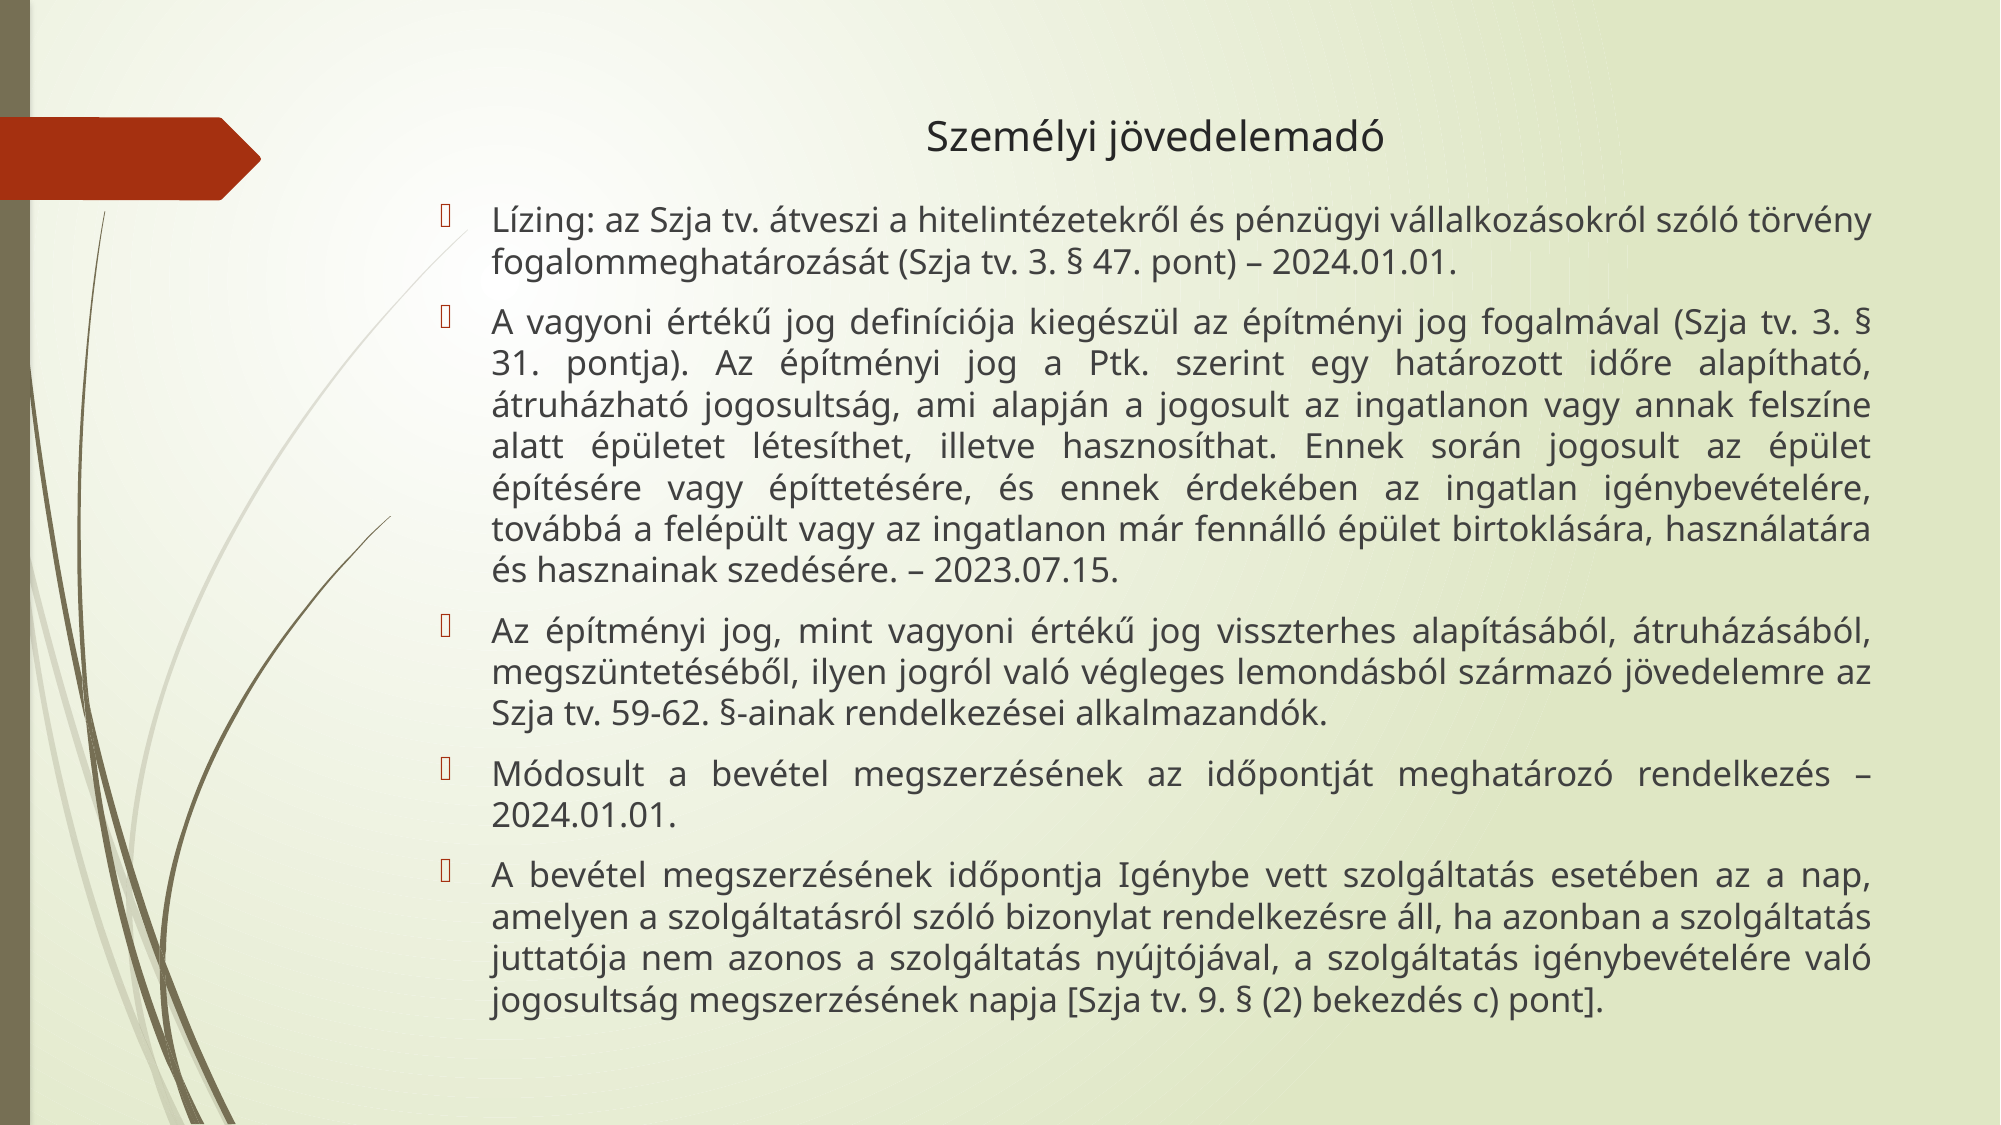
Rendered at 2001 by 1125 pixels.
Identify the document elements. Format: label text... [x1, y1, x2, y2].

title Személyi jövedelemadó [425, 102, 1888, 190]
list Lízing: az Szja tv. átveszi a hitelintézetekről és pénzügyi vállalkozásokról szóló törvény fogalommeghatározását (Szja tv. 3. § 47. pont) – 2024.01.01. A vagyoni értékű jog definíciója kiegészül az építményi jog fogalmával (Szja tv. 3. § 31. pontja). Az építményi jog a Ptk. szerint egy határozott időre alapítható, átruházható jogosultság, ami alapján a jogosult az ingatlanon vagy annak felszíne alatt épületet létesíthet, illetve hasznosíthat. Ennek során jogosult az épület építésére vagy építtetésére, és ennek érdekében az ingatlan igénybevételére, továbbá a felépült vagy az ingatlanon már fennálló épület birtoklására, használatára és hasznainak szedésére. – 2023.07.15. Az építményi jog, mint vagyoni értékű jog visszterhes alapításából, átruházásából, megszüntetéséből, ilyen jogról való végleges lemondásból származó jövedelemre az Szja tv. 59-62. §-ainak rendelkezései alkalmazandók. Módosult a bevétel megszerzésének az időpontját meghatározó rendelkezés – 2024.01.01. A bevétel megszerzésének időpontja Igénybe vett szolgáltatás esetében az a nap, amelyen a szolgáltatásról szóló bizonylat rendelkezésre áll, ha azonban a szolgáltatás juttatója nem azonos a szolgáltatás nyújtójával, a szolgáltatás igénybevételére való jogosultság megszerzésének napja [Szja tv. 9. § (2) bekezdés c) pont]. [424, 190, 1888, 1065]
